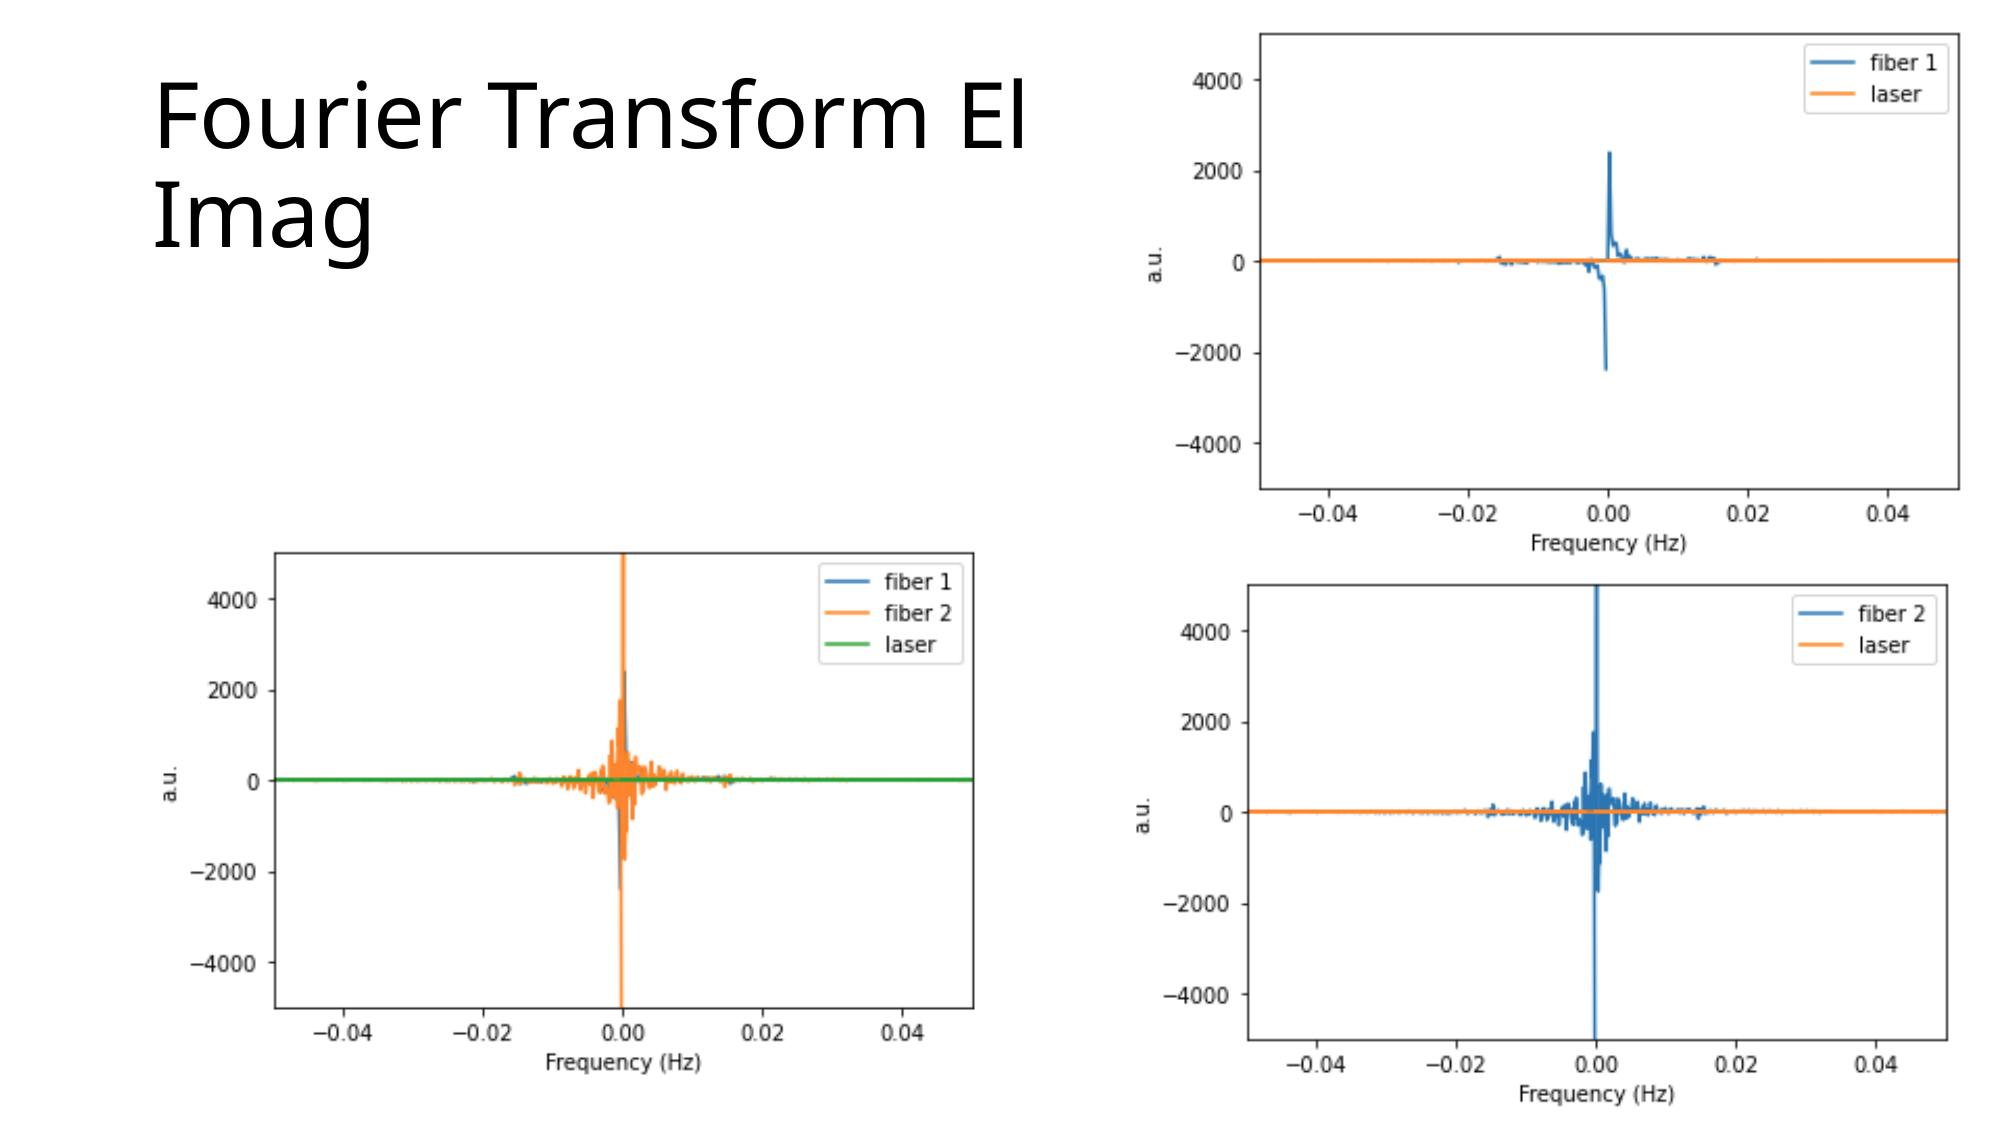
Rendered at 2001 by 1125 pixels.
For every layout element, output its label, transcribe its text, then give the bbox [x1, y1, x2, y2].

picture [1118, 21, 1974, 567]
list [136, 535, 1001, 1104]
picture [1109, 569, 1982, 1119]
title Fourier Transform El Imag [137, 59, 1118, 278]
